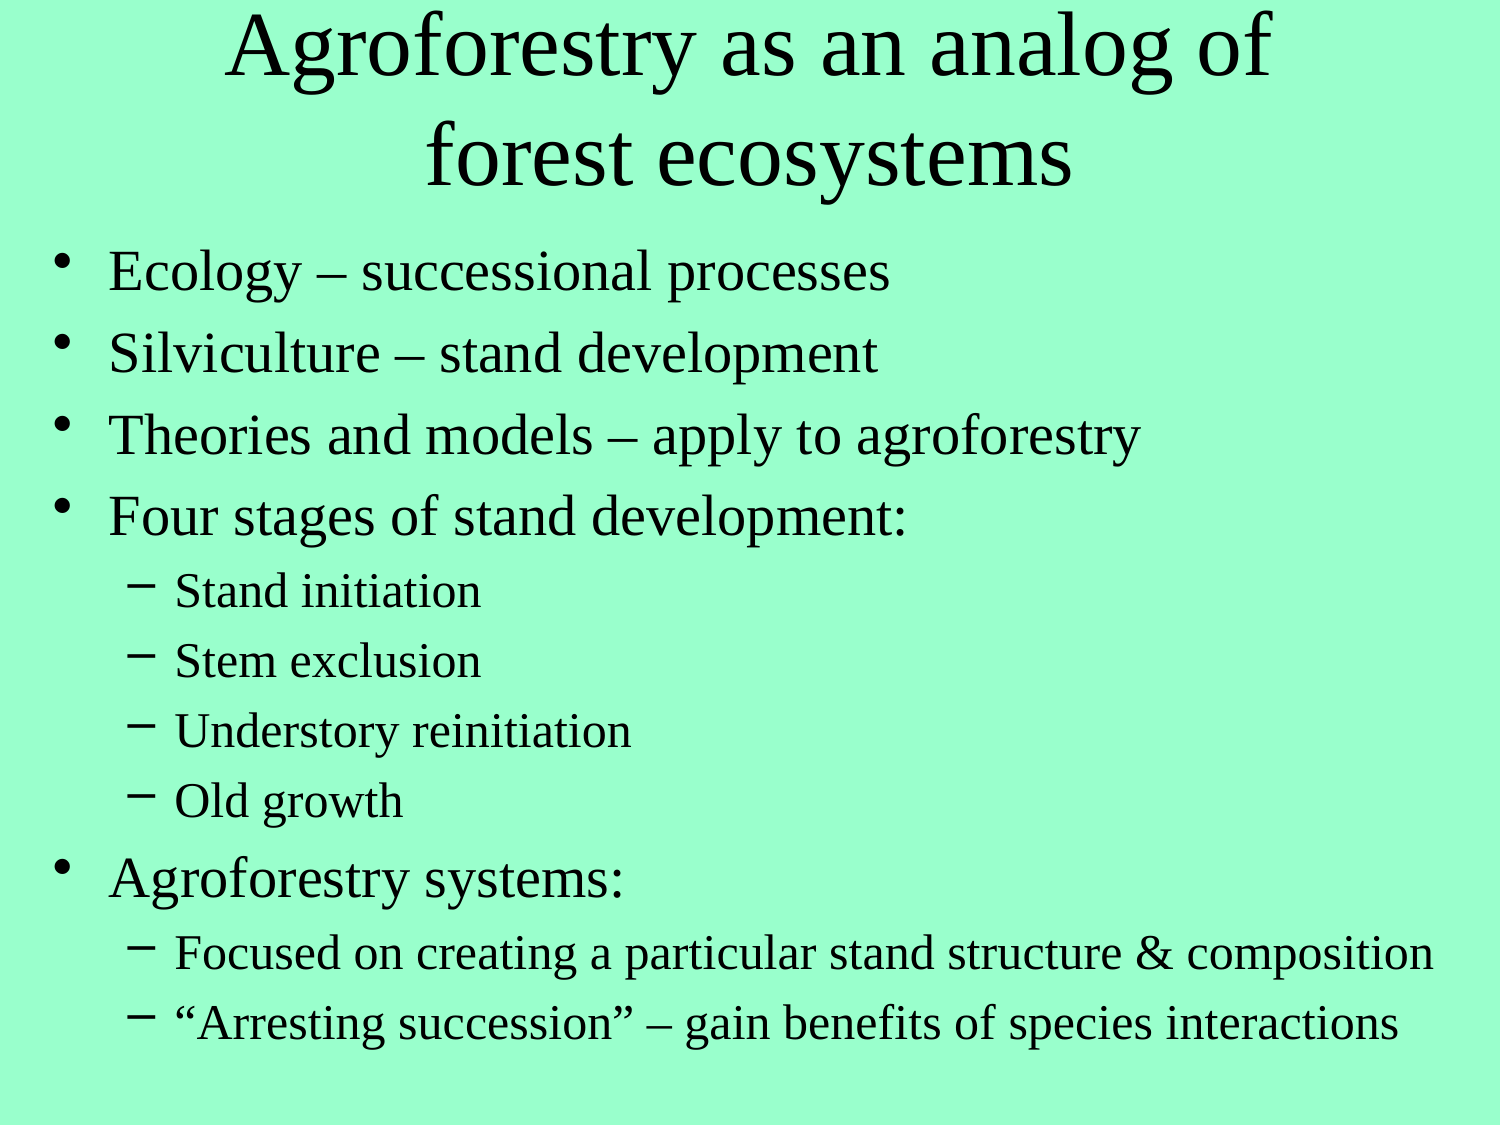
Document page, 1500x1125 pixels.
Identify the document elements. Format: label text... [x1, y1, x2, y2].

title Agroforestry as an analog of forest ecosystems [112, 0, 1388, 188]
list Ecology – successional processes Silviculture – stand development Theories and models – apply to agroforestry Four stages of stand development: Stand initiation Stem exclusion Understory reinitiation Old growth Agroforestry systems: Focused on creating a particular stand structure & composition “Arresting succession” – gain benefits of species interactions [37, 224, 1463, 1100]
